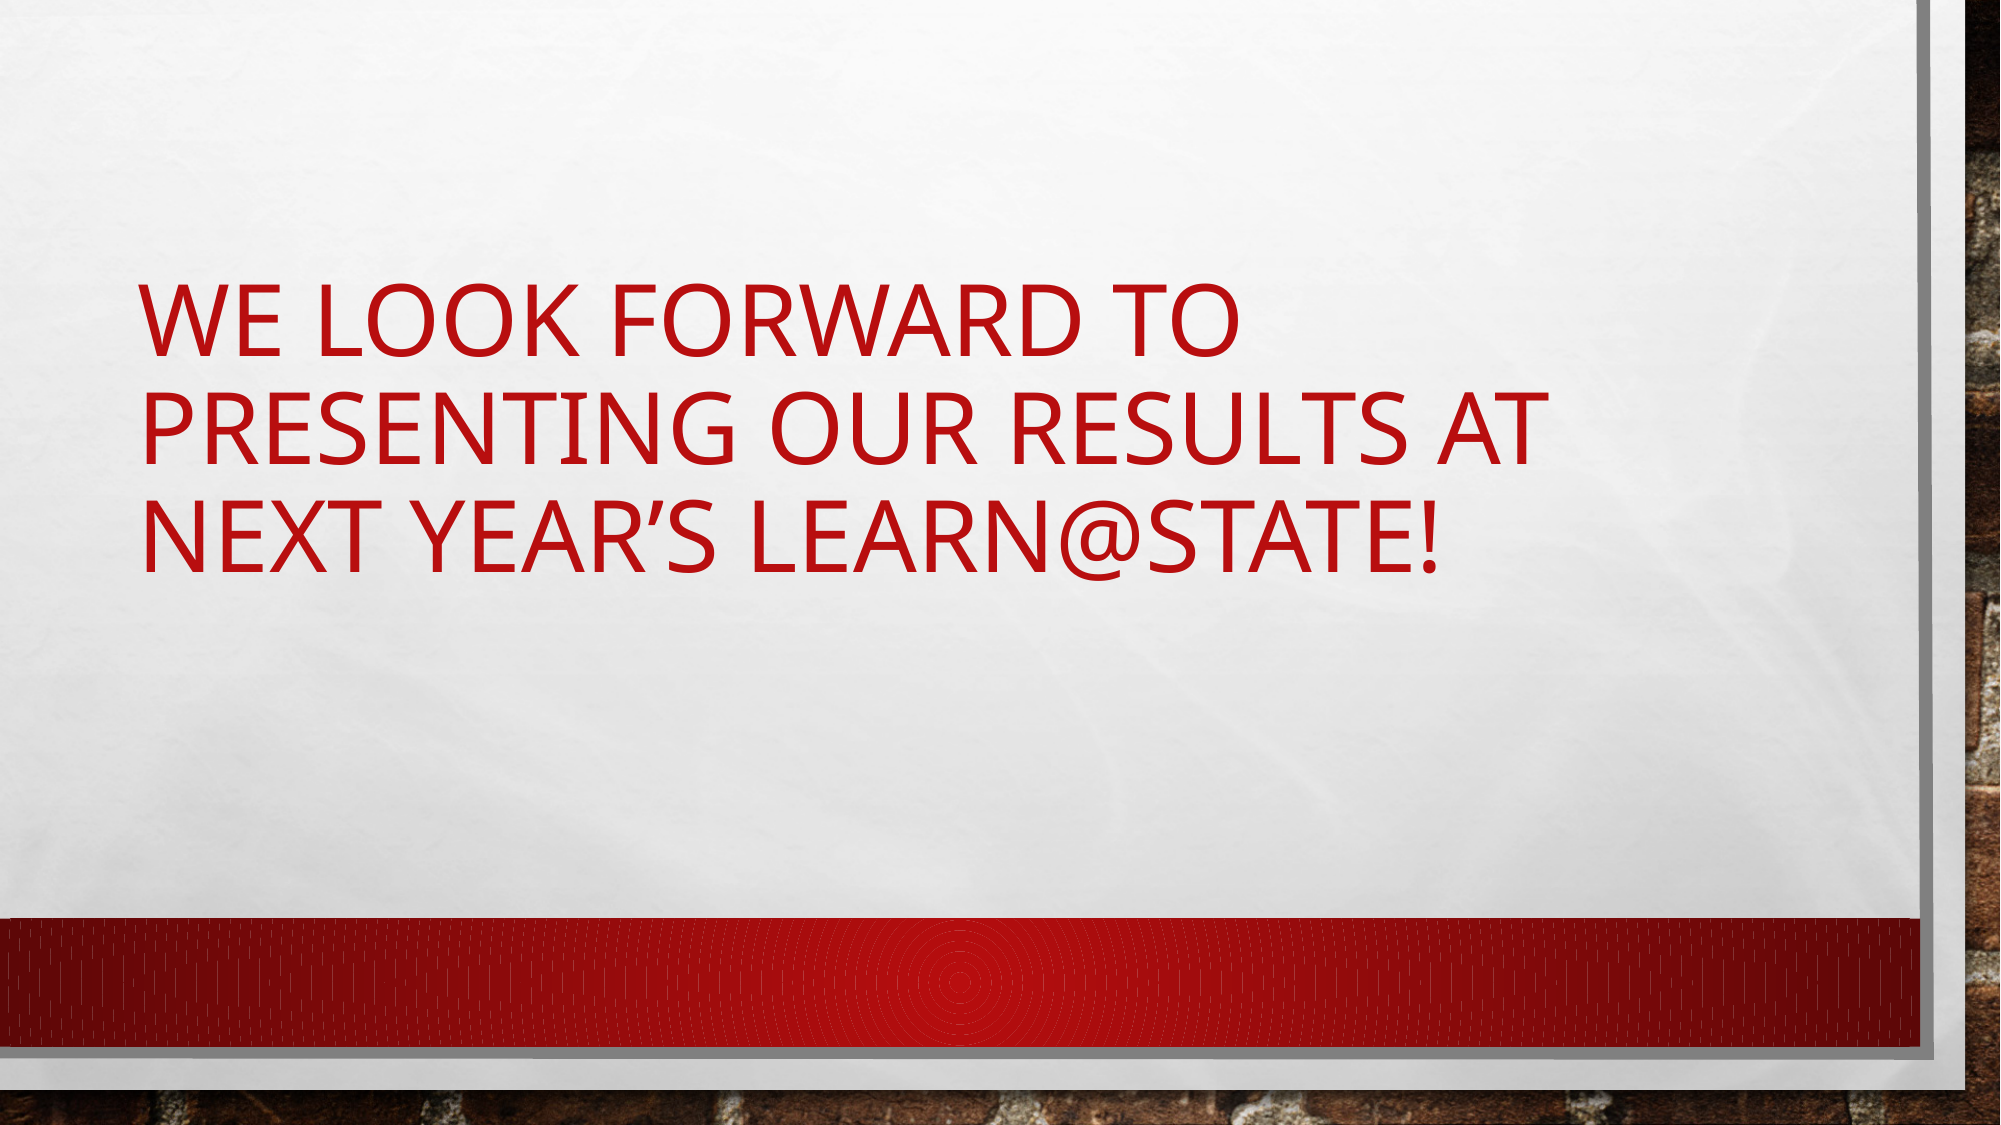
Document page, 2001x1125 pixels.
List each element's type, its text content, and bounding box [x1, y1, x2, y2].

picture [0, 0, 2000, 1125]
title We look forward to presenting our results at next year’s Learn@state! [123, 189, 1829, 602]
